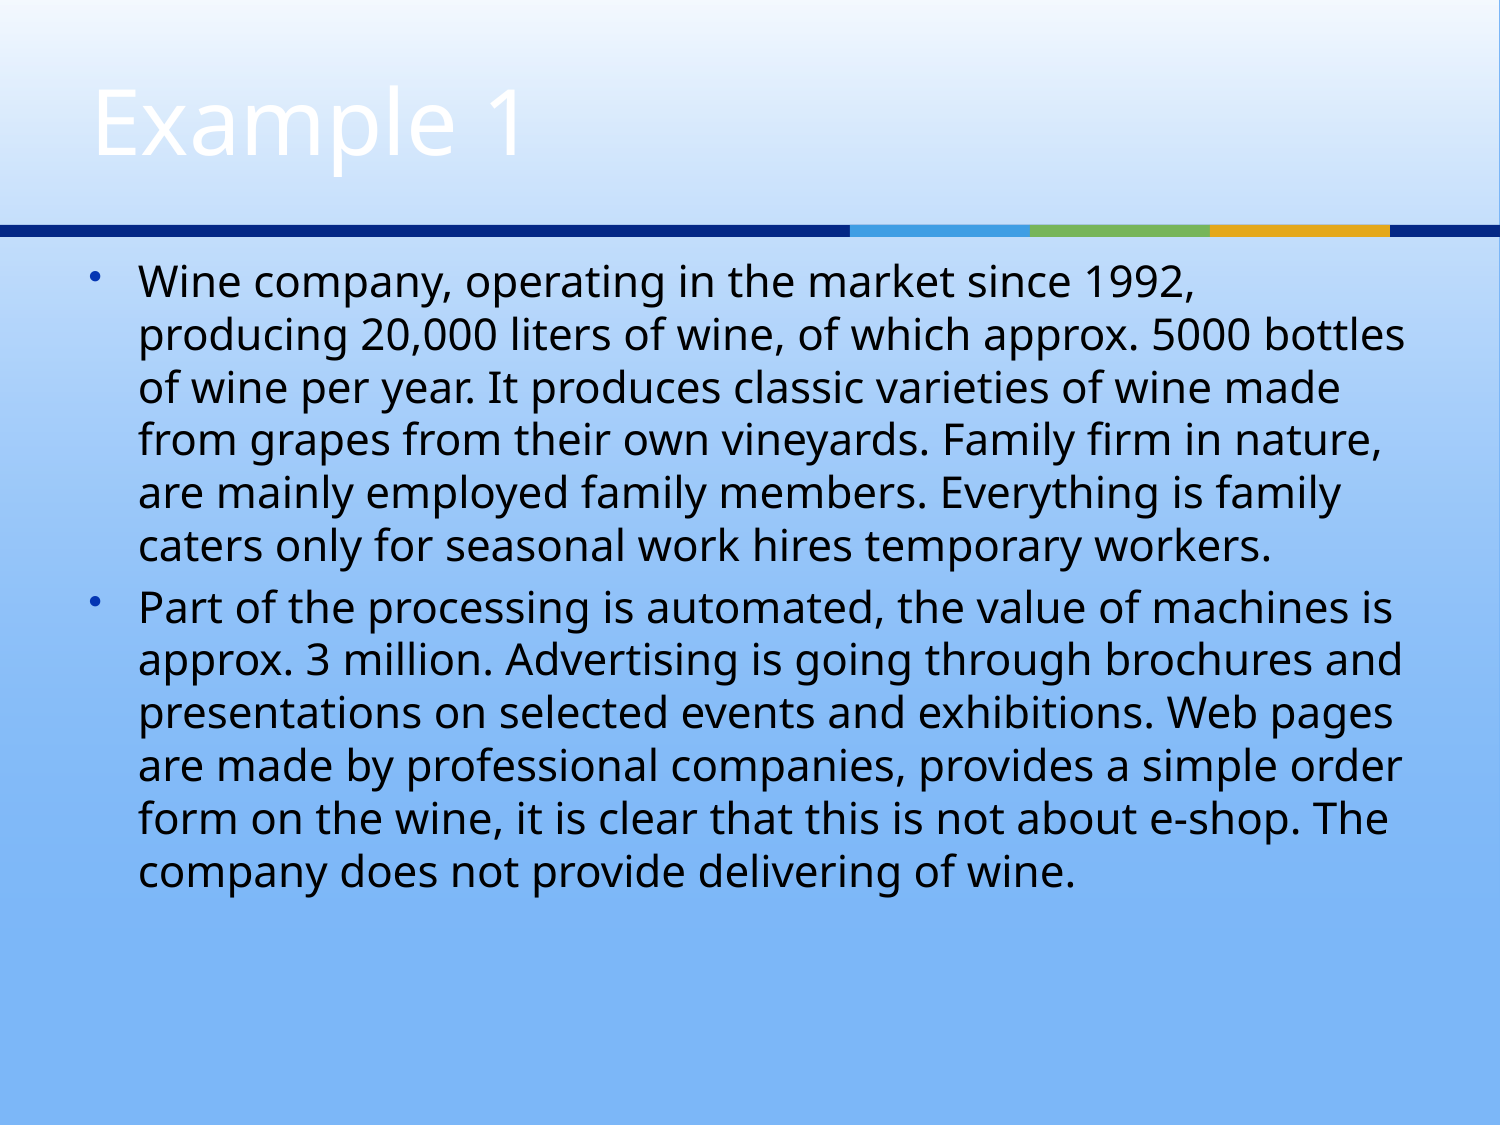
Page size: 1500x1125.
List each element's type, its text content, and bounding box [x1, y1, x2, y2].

list Wine company, operating in the market since 1992, producing 20,000 liters of wine, of which approx. 5000 bottles of wine per year. It produces classic varieties of wine made ​​from grapes from their own vineyards. Family firm in nature, are mainly employed family members. Everything is family caters only for seasonal work hires temporary workers. Part of the processing is automated, the value of machines is approx. 3 million. Advertising is going through brochures and presentations on selected events and exhibitions. Web pages are made ​​by professional companies, provides a simple order form on the wine, it is clear that this is not about e-shop. The company does not provide delivering of wine. [75, 246, 1425, 1005]
title Example 1 [75, 24, 1425, 213]
